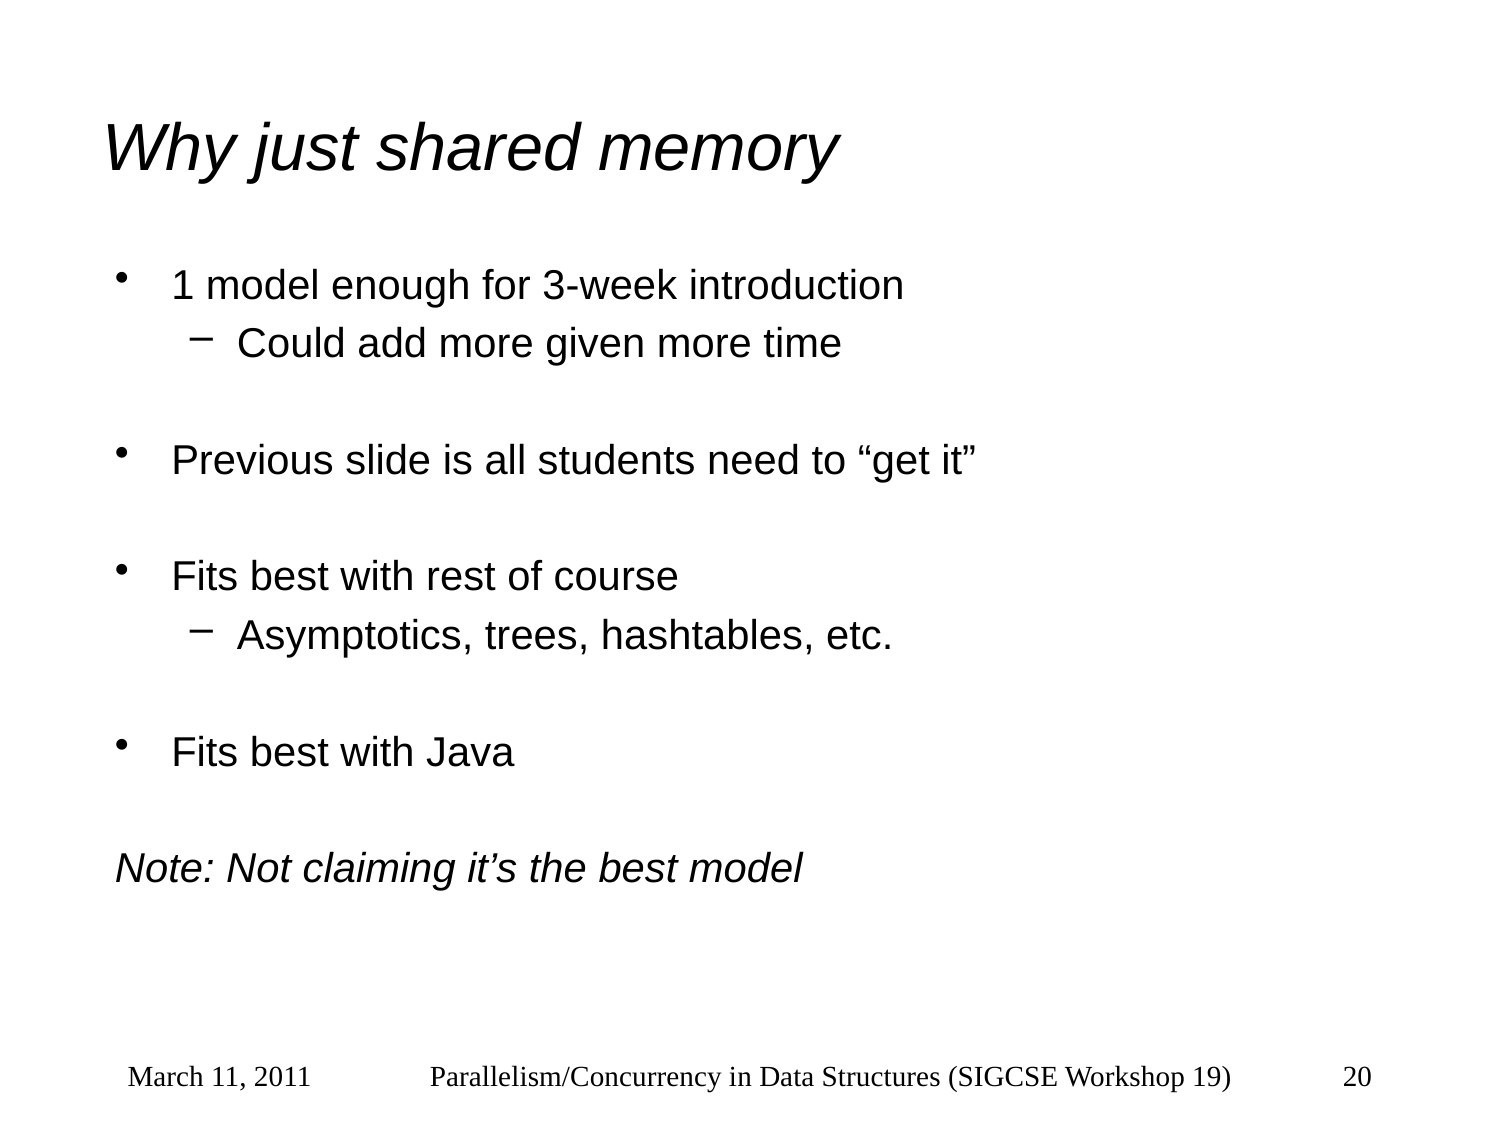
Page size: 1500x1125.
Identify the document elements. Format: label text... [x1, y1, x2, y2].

slide_number 20 [1251, 1049, 1388, 1125]
footer Parallelism/Concurrency in Data Structures (SIGCSE Workshop 19) [412, 1049, 1251, 1125]
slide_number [112, 1049, 412, 1125]
list 1 model enough for 3-week introduction Could add more given more time Previous slide is all students need to “get it” Fits best with rest of course Asymptotics, trees, hashtables, etc. Fits best with Java Note: Not claiming it’s the best model [99, 249, 1413, 926]
title Why just shared memory [87, 49, 1363, 238]
